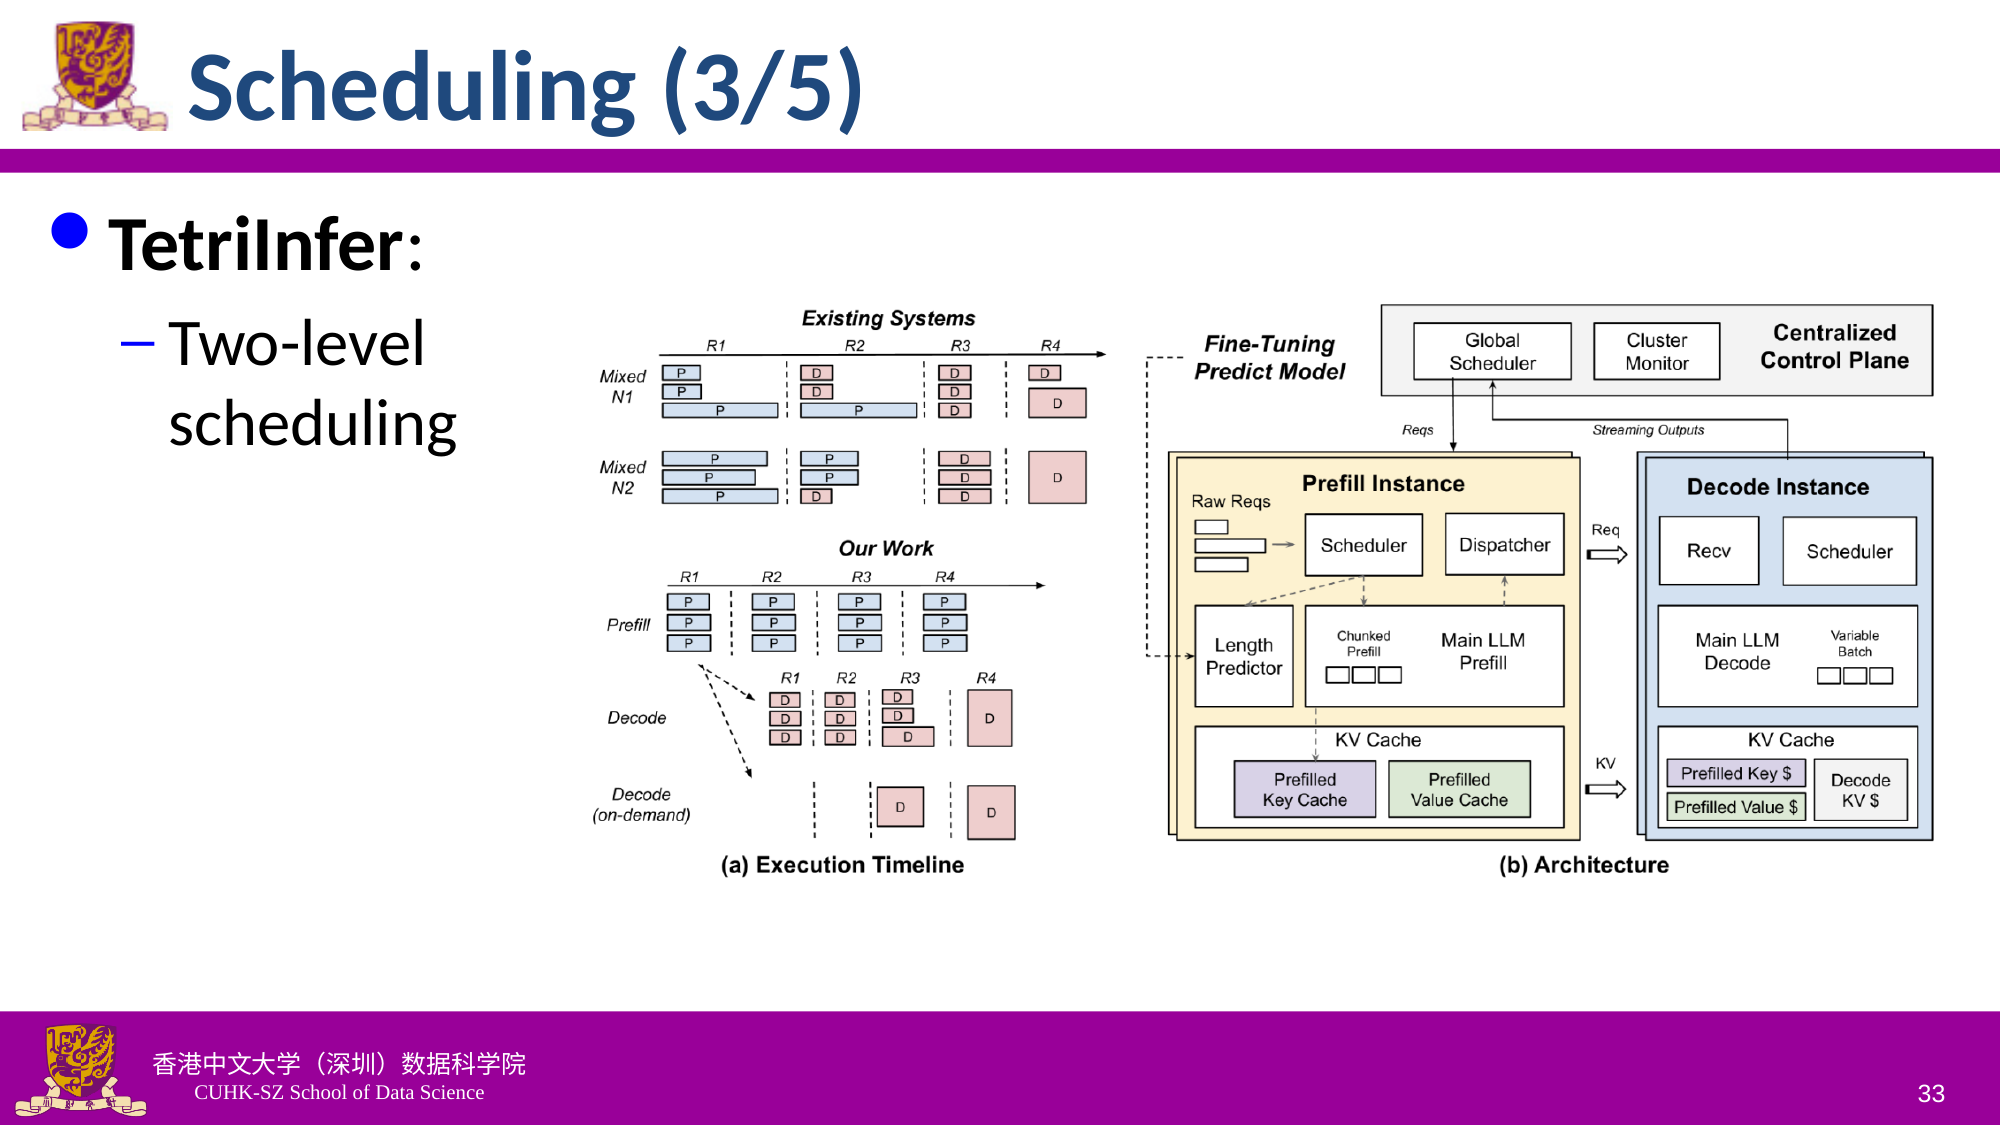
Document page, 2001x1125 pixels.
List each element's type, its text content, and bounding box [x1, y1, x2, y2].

list TetriInfer: Two-level scheduling [31, 184, 580, 988]
picture [552, 265, 1961, 907]
picture [21, 20, 173, 131]
picture [14, 1023, 149, 1117]
title Scheduling (3/5) [171, 23, 1898, 138]
slide_number 33 [1493, 1070, 1961, 1125]
